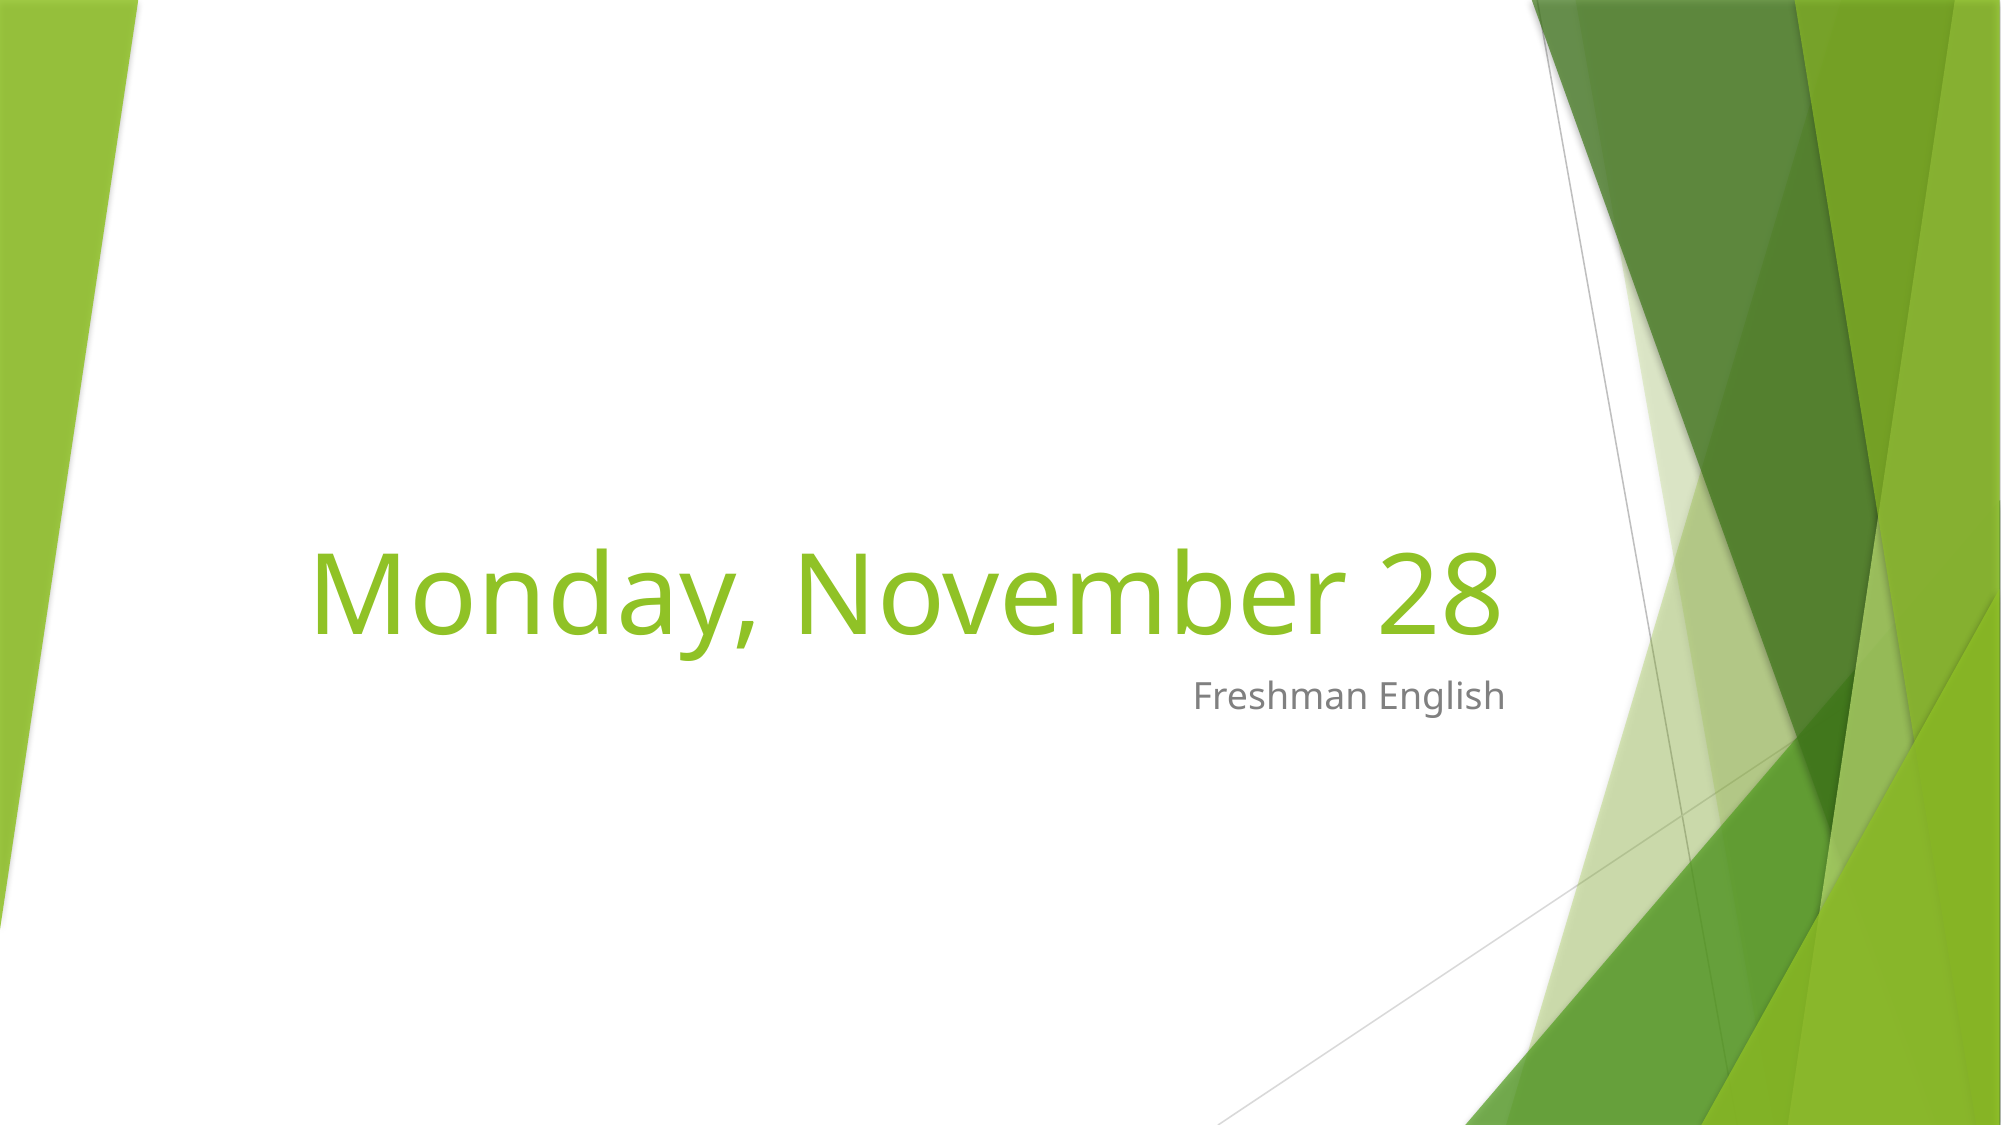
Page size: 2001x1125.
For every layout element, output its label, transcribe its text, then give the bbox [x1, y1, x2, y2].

title Monday, November 28 [195, 394, 1522, 665]
subtitle Freshman English [247, 664, 1522, 845]
